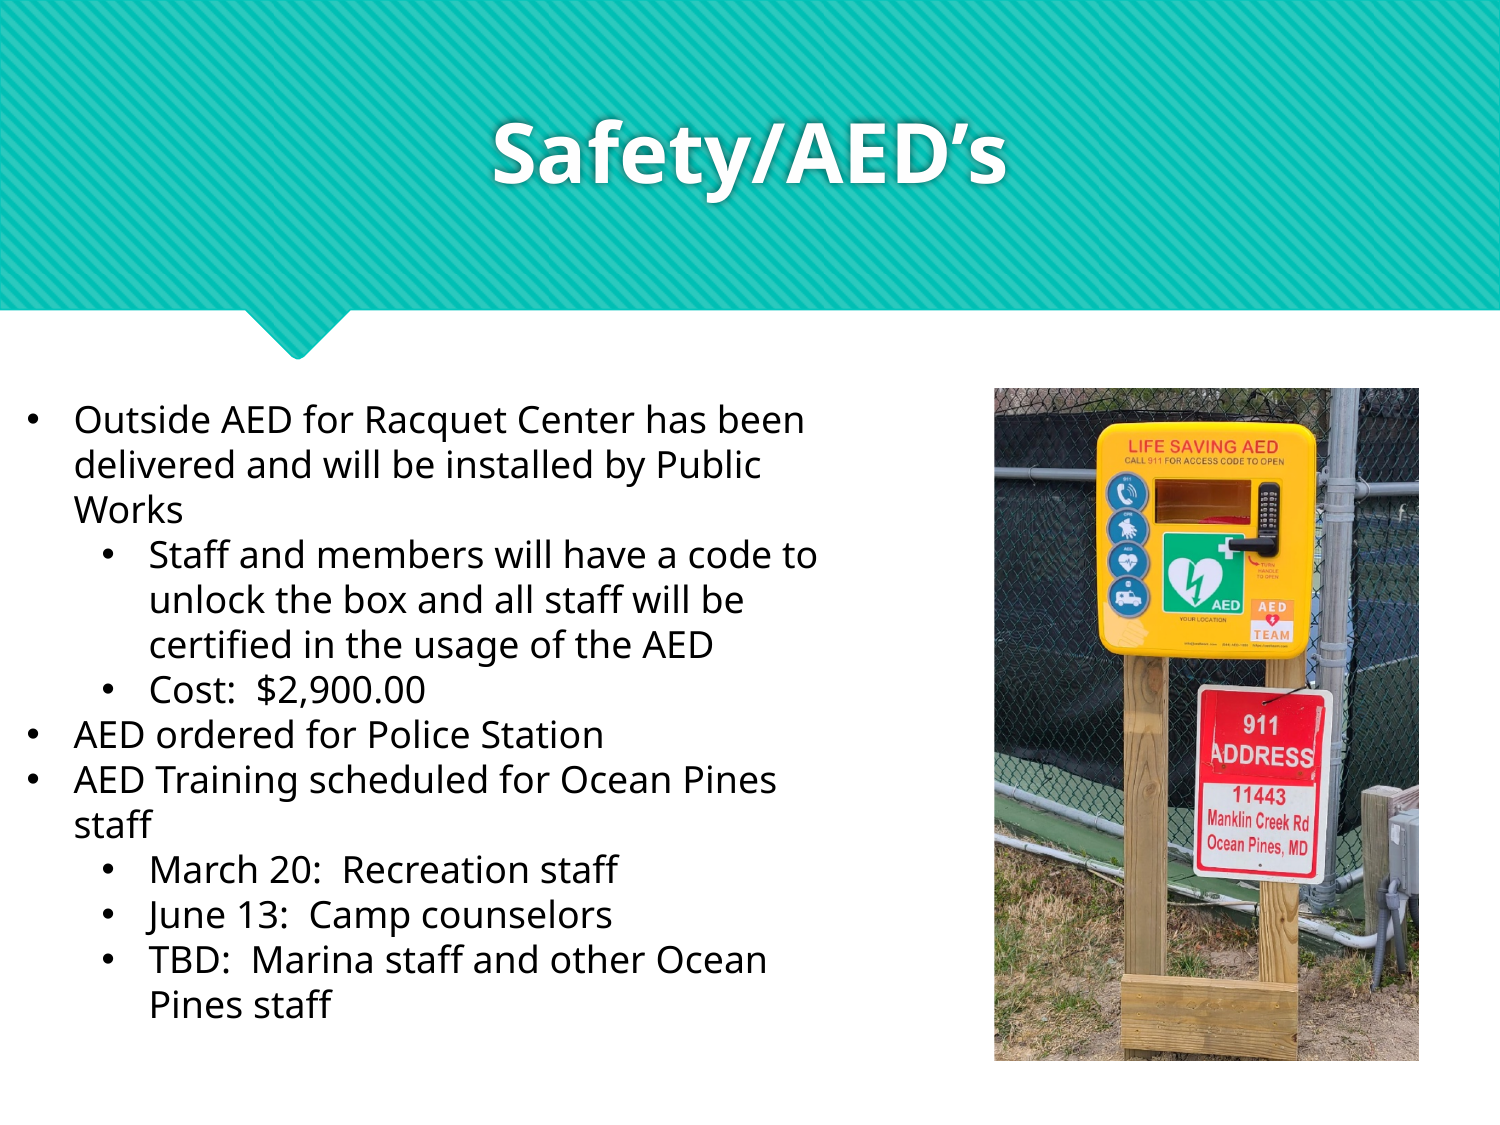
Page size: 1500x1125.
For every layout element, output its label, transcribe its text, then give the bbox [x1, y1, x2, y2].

title Safety/AED’s [88, 48, 1412, 209]
text_box [81, 358, 1384, 1052]
text_box Outside AED for Racquet Center has been delivered and will be installed by Public Works Staff and members will have a code to unlock the box and all staff will be certified in the usage of the AED Cost: $2,900.00 AED ordered for Police Station AED Training scheduled for Ocean Pines staff March 20: Recreation staff June 13: Camp counselors TBD: Marina staff and other Ocean Pines staff [11, 388, 842, 1034]
picture [870, 388, 1500, 1060]
